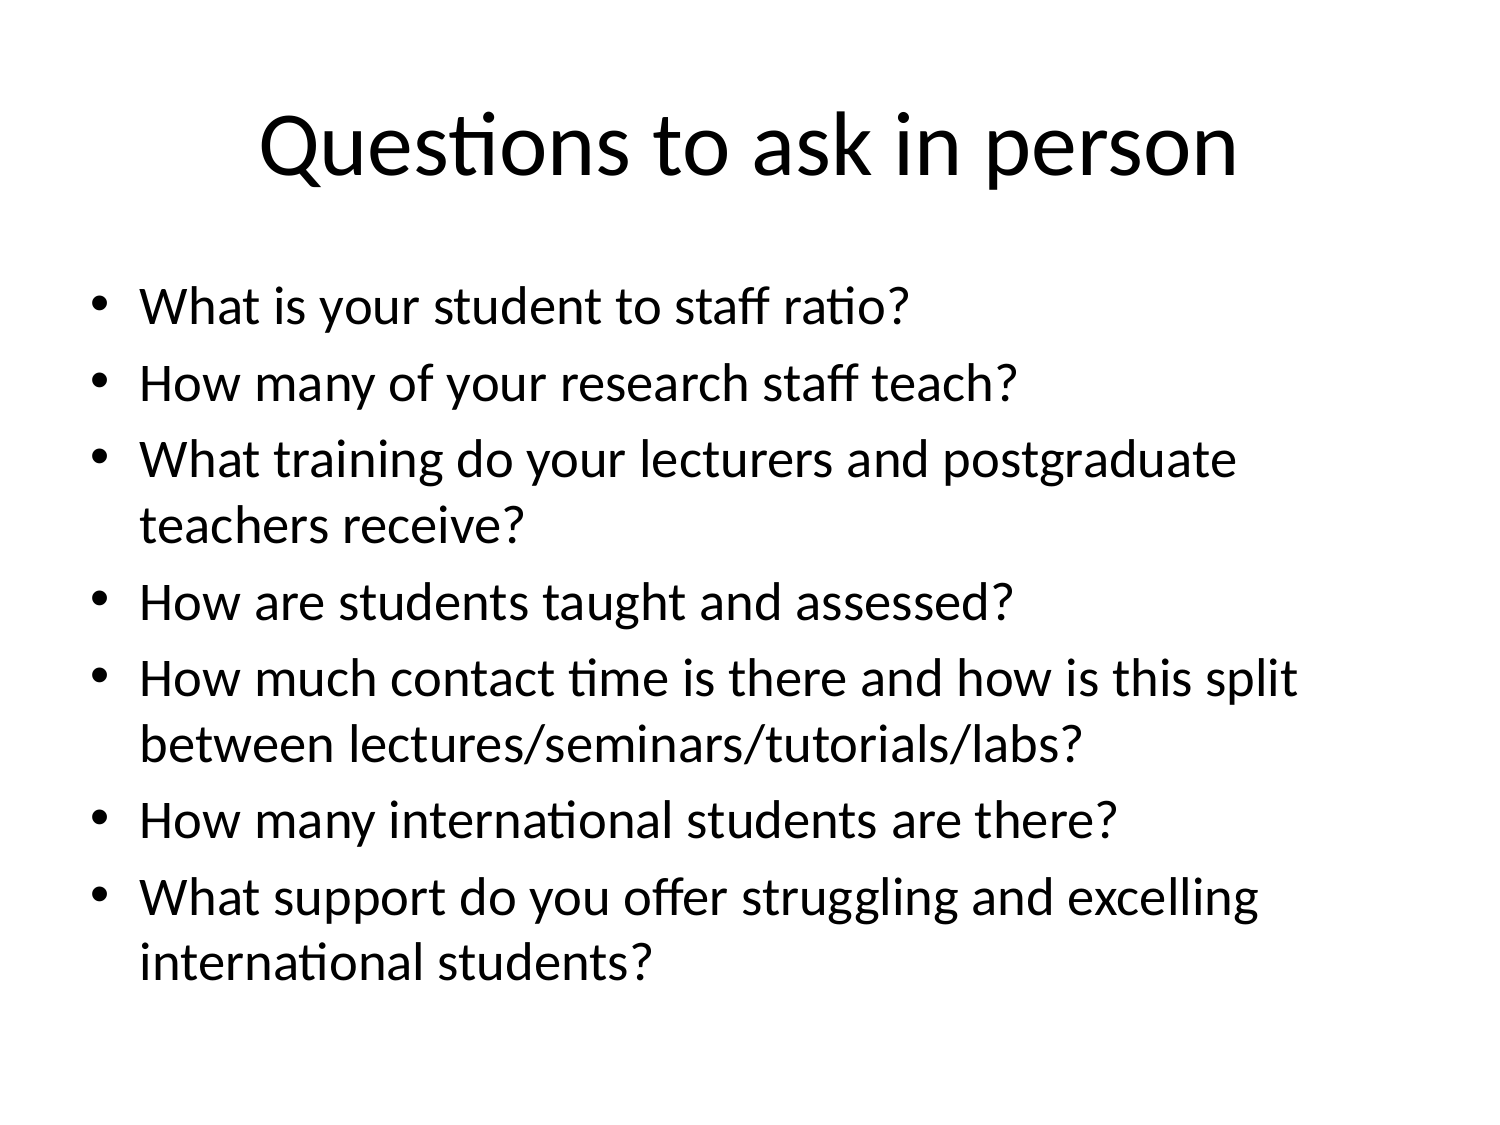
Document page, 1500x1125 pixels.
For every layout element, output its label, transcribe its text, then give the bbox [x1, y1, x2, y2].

list What is your student to staff ratio? How many of your research staff teach? What training do your lecturers and postgraduate teachers receive? How are students taught and assessed? How much contact time is there and how is this split between lectures/seminars/tutorials/labs? How many international students are there? What support do you offer struggling and excelling international students? [75, 262, 1425, 1005]
title Questions to ask in person [75, 45, 1425, 233]
